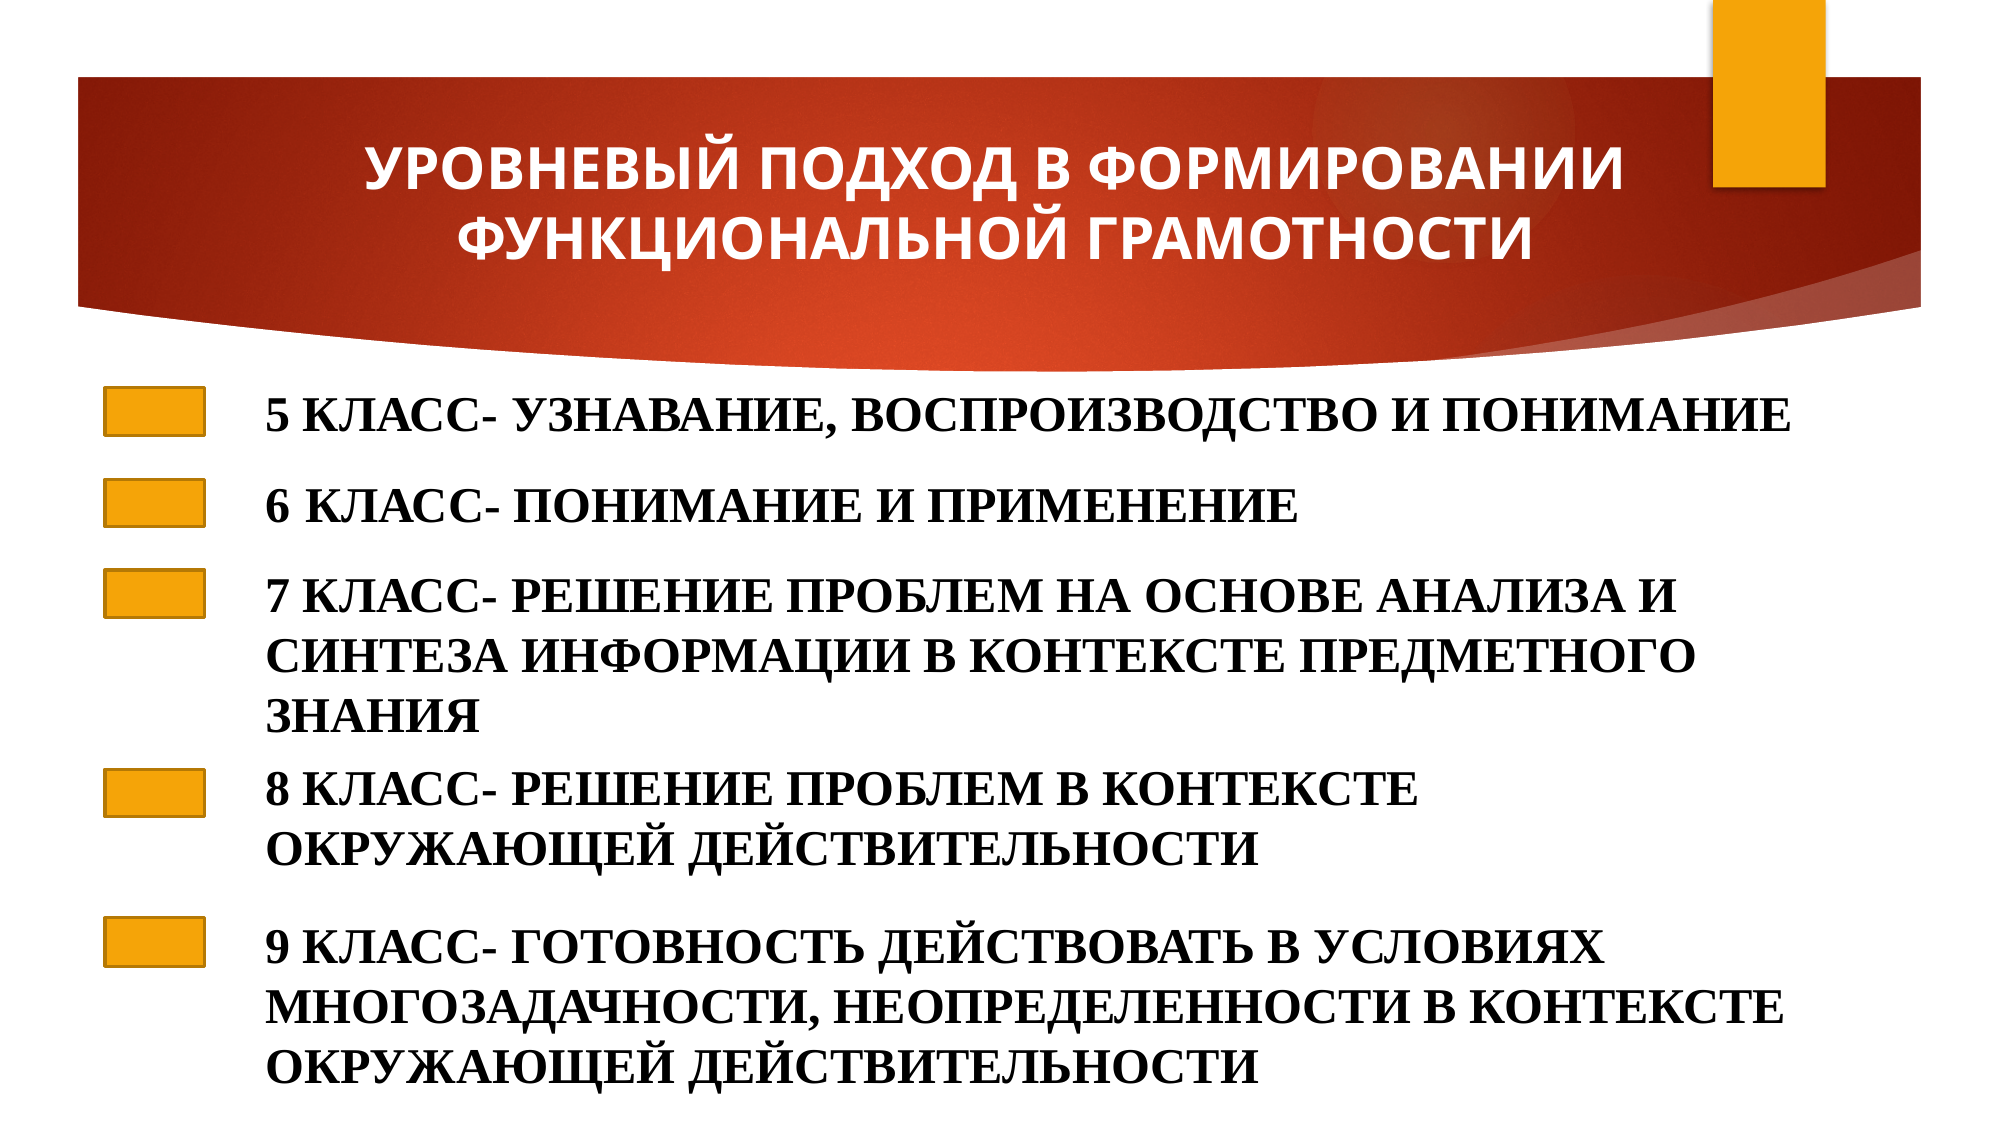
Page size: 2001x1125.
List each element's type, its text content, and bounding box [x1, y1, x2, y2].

text_box [103, 568, 206, 619]
text_box 5 КЛАСС- УЗНАВАНИЕ, ВОСПРОИЗВОДСТВО И ПОНИМАНИЕ [250, 373, 1837, 449]
text_box 9 КЛАСС- ГОТОВНОСТЬ ДЕЙСТВОВАТЬ В УСЛОВИЯХ МНОГОЗАДАЧНОСТИ, НЕОПРЕДЕЛЕННОСТИ В КОНТЕКСТЕ ОКРУЖАЮЩЕЙ ДЕЙСТВИТЕЛЬНОСТИ [250, 906, 1837, 1101]
text_box 8 КЛАСС- РЕШЕНИЕ ПРОБЛЕМ В КОНТЕКСТЕ ОКРУЖАЮЩЕЙ ДЕЙСТВИТЕЛЬНОСТИ [250, 748, 1837, 884]
text_box [103, 386, 206, 437]
text_box [103, 916, 206, 968]
text_box 7 КЛАСС- РЕШЕНИЕ ПРОБЛЕМ НА ОСНОВЕ АНАЛИЗА И СИНТЕЗА ИНФОРМАЦИИ В КОНТЕКСТЕ ПРЕДМЕТНОГО ЗНАНИЯ [250, 554, 1837, 748]
text_box УРОВНЕВЫЙ ПОДХОД В ФОРМИРОВАНИИ ФУНКЦИОНАЛЬНОЙ ГРАМОТНОСТИ [317, 123, 1674, 279]
text_box 6 КЛАСС- ПОНИМАНИЕ И ПРИМЕНЕНИЕ [250, 457, 1837, 542]
text_box [103, 478, 206, 528]
text_box [103, 768, 206, 818]
